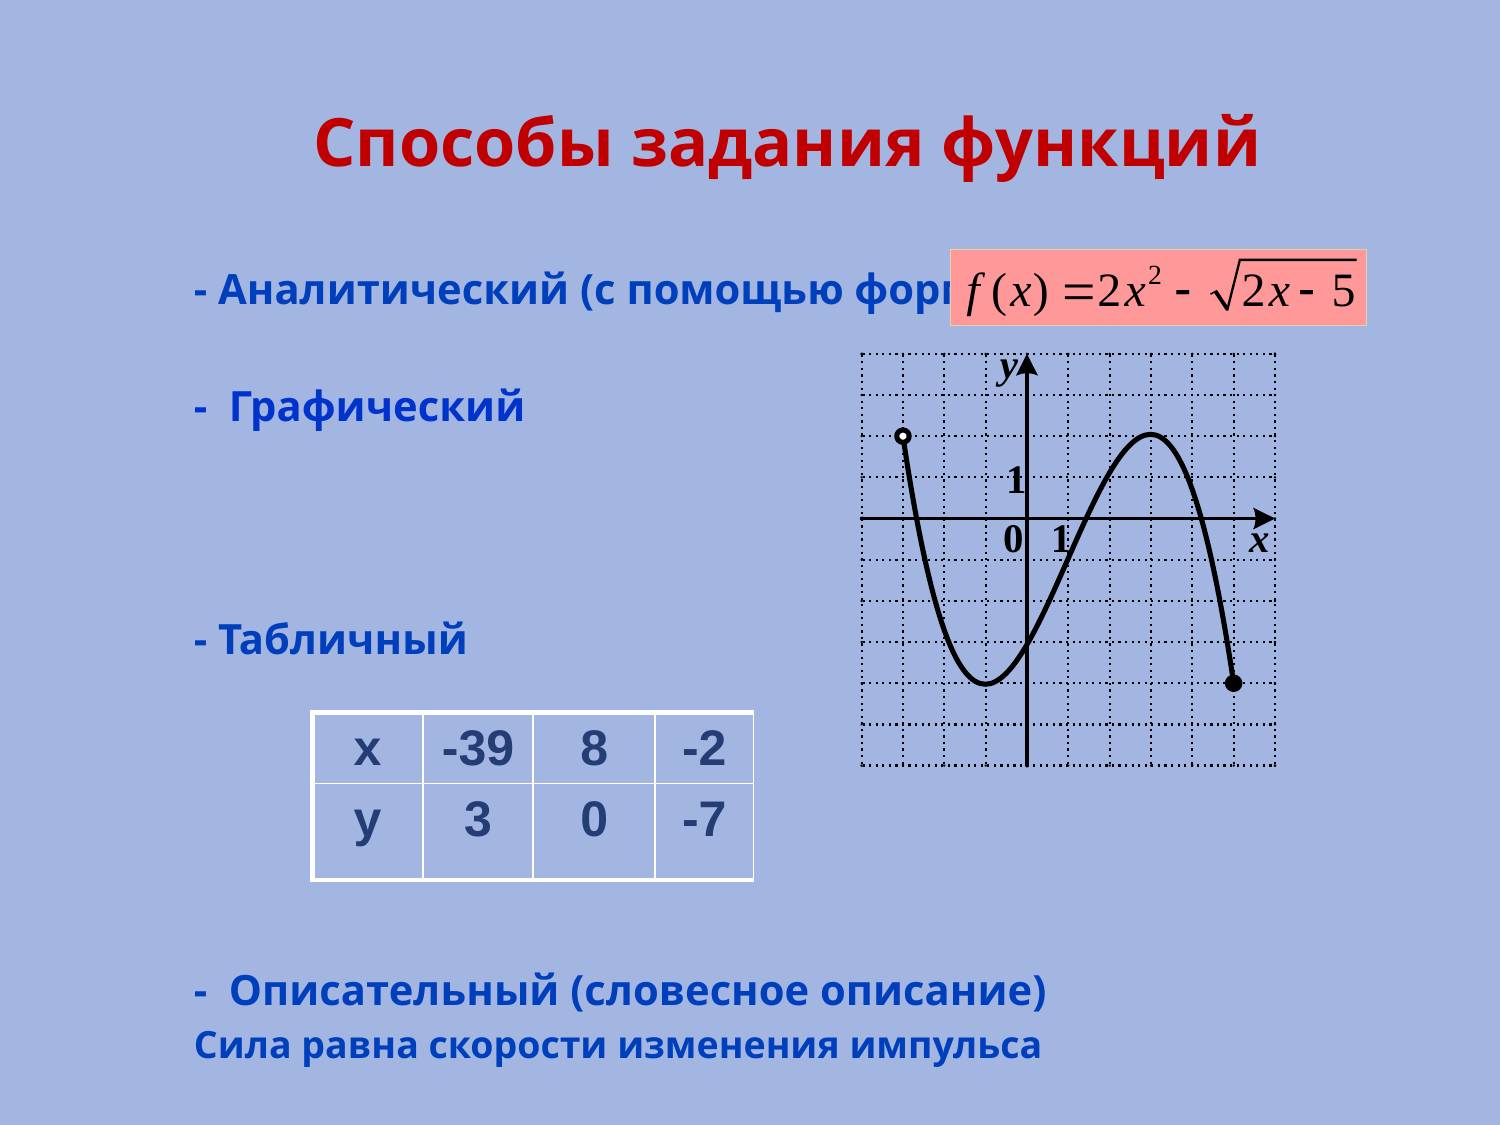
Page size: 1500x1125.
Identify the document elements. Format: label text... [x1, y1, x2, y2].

table_cell -7 [656, 784, 753, 878]
title Способы задания функций [150, 45, 1425, 234]
list - Аналитический (с помощью формулы) - Графический - Табличный - Описательный (словесное описание) Сила равна скорости изменения импульса [150, 255, 1412, 1083]
table_header 8 [534, 715, 654, 783]
table_header -39 [424, 715, 532, 783]
table_cell у [315, 784, 422, 878]
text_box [799, 324, 1432, 795]
table_cell 0 [534, 784, 654, 878]
table_header -2 [656, 715, 753, 783]
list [949, 249, 1367, 324]
table_cell 3 [424, 784, 532, 878]
table_header х [315, 715, 422, 783]
